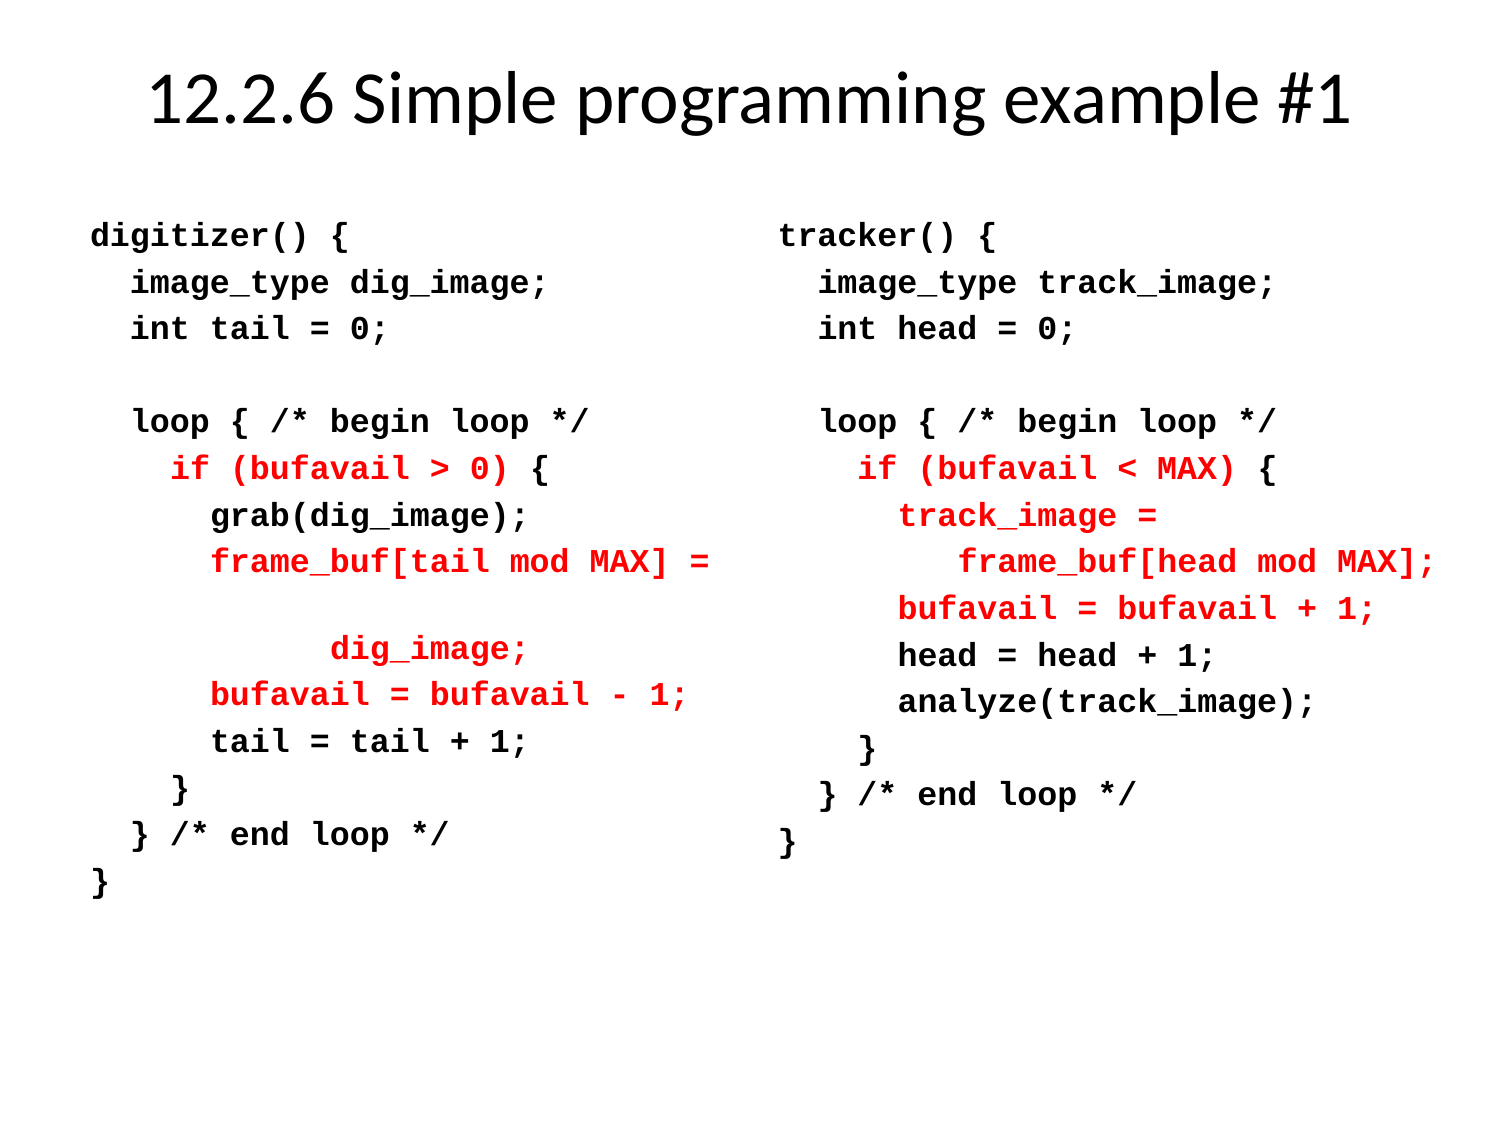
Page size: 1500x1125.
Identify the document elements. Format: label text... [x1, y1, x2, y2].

list digitizer() { image_type dig_image; int tail = 0; loop { /* begin loop */ if (bufavail > 0) { grab(dig_image); frame_buf[tail mod MAX] = dig_image; bufavail = bufavail - 1; tail = tail + 1; } } /* end loop */ } [75, 205, 738, 1093]
title 12.2.6 Simple programming example #1 [75, 0, 1425, 188]
list tracker() { image_type track_image; int head = 0; loop { /* begin loop */ if (bufavail < MAX) { track_image = frame_buf[head mod MAX]; bufavail = bufavail + 1; head = head + 1; analyze(track_image); } } /* end loop */ } [762, 205, 1455, 1093]
